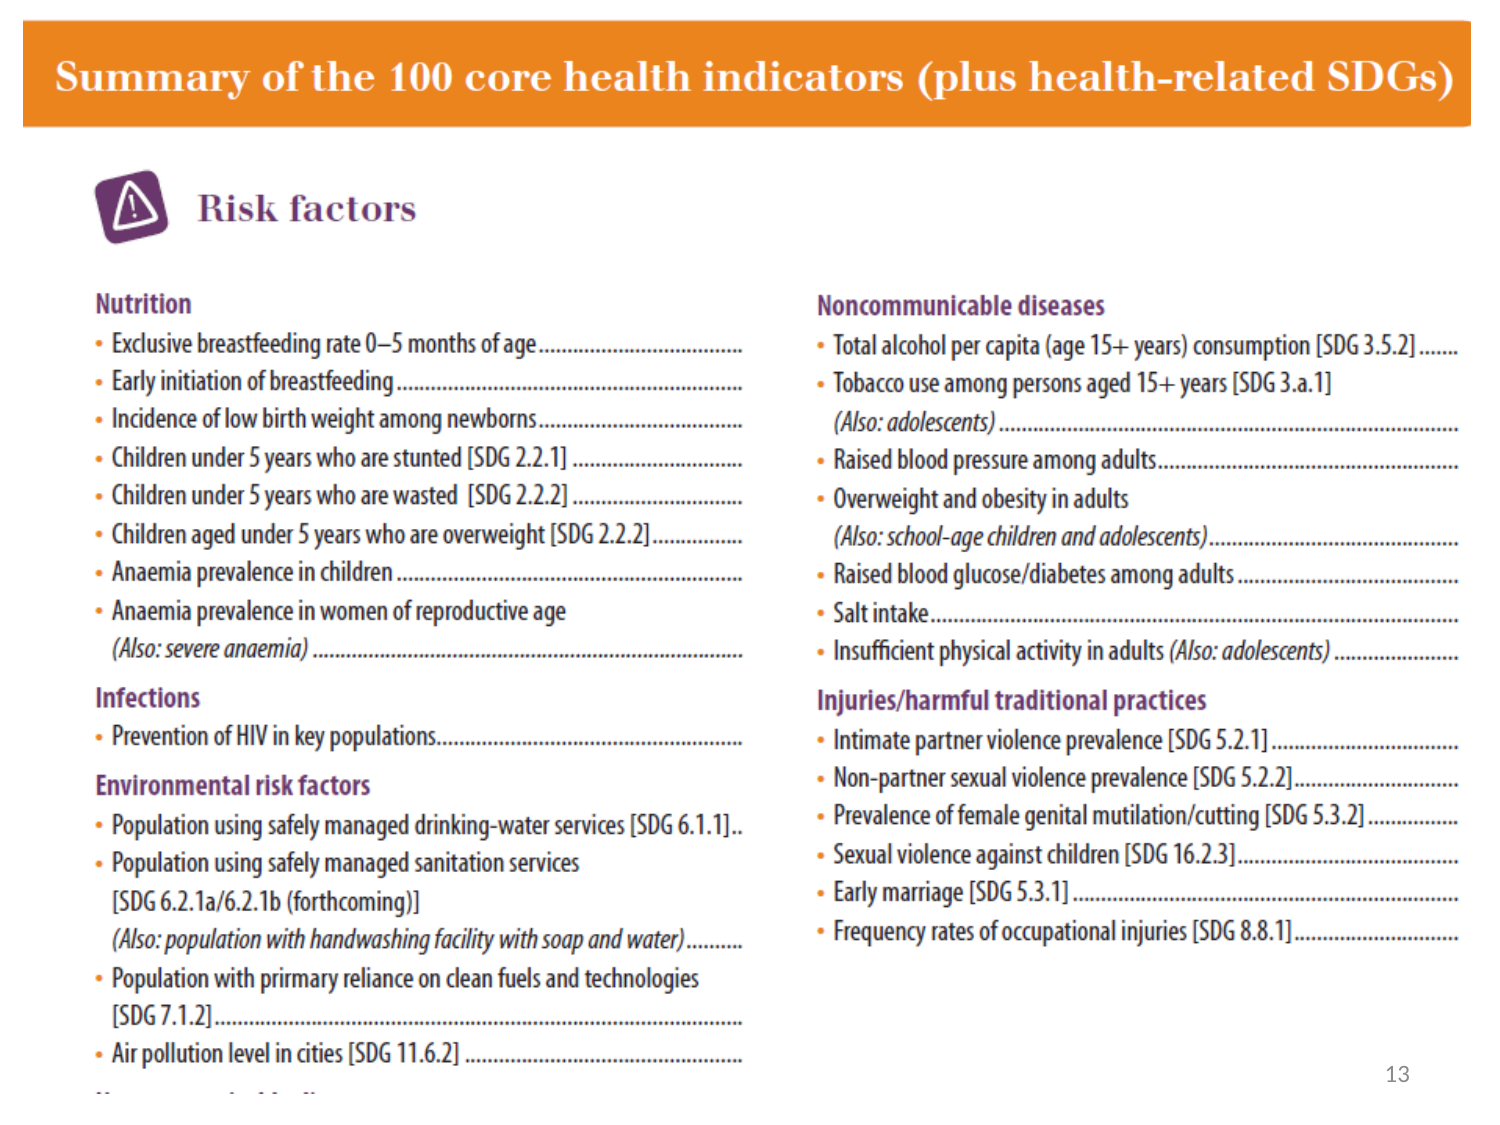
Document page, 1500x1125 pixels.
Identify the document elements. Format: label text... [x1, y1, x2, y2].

picture [88, 159, 744, 1095]
picture [23, 10, 1471, 138]
slide_number 13 [1074, 1042, 1425, 1103]
picture [805, 278, 1459, 1000]
